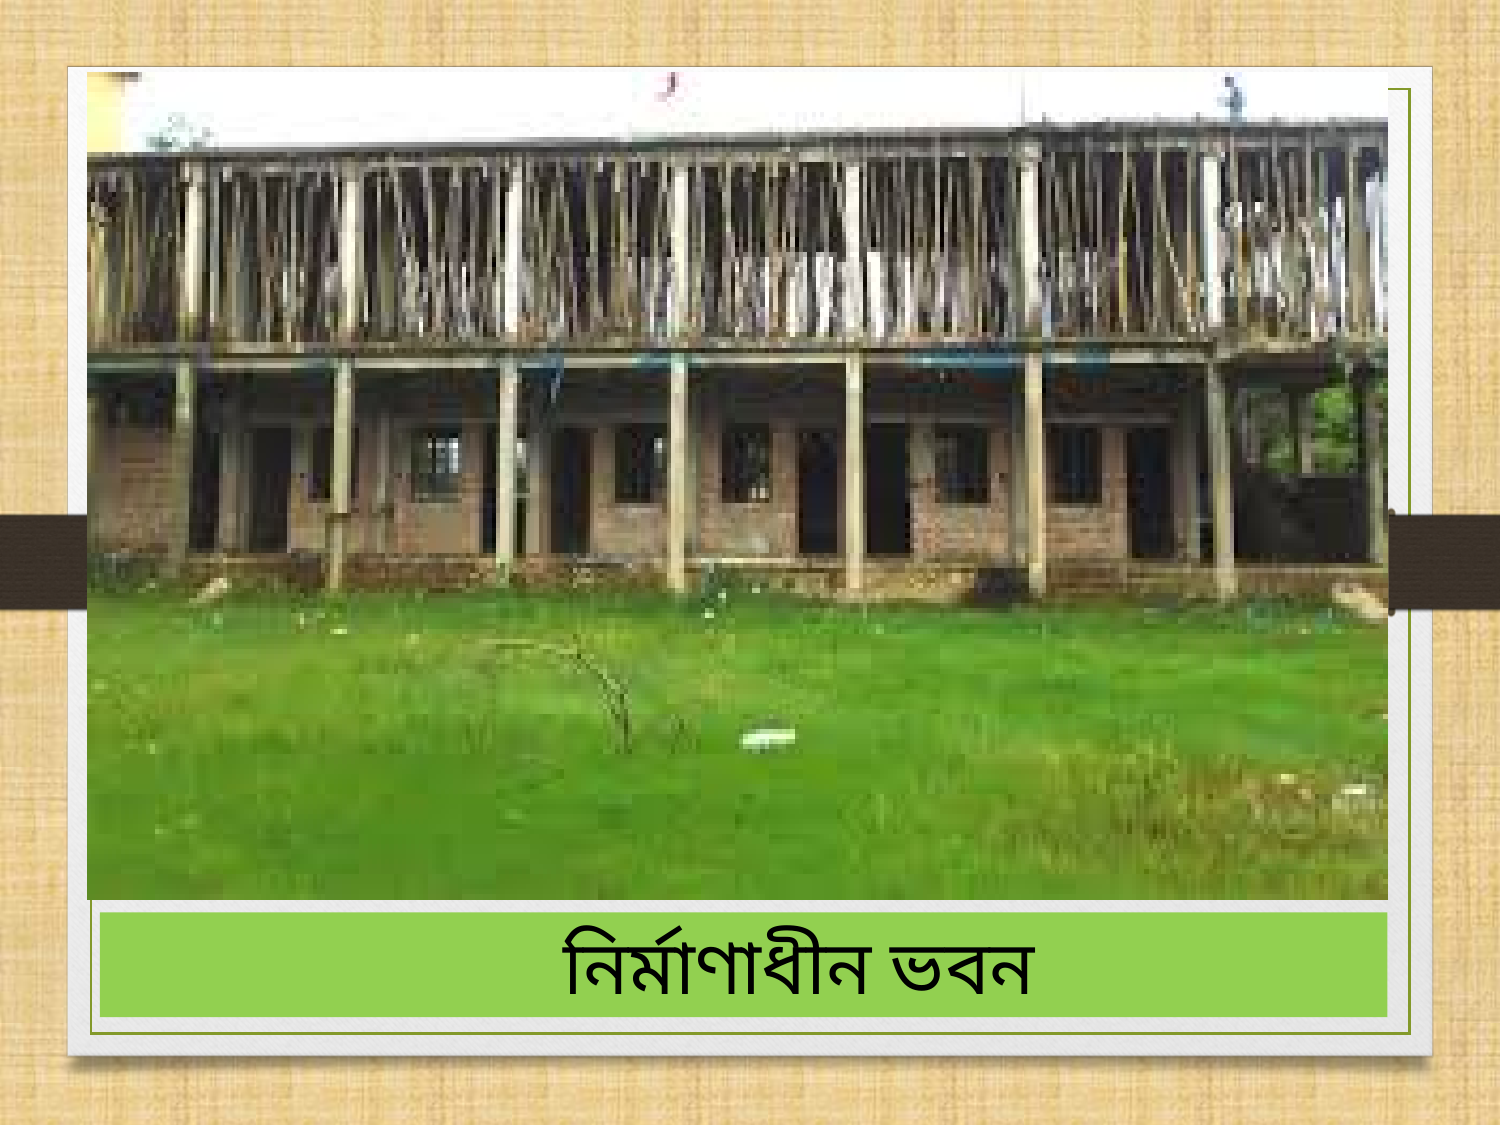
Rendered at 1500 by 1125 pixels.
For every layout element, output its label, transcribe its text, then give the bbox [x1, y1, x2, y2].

picture [0, 0, 1500, 1125]
text_box নির্মাণাধীন ভবন [99, 912, 1388, 1018]
